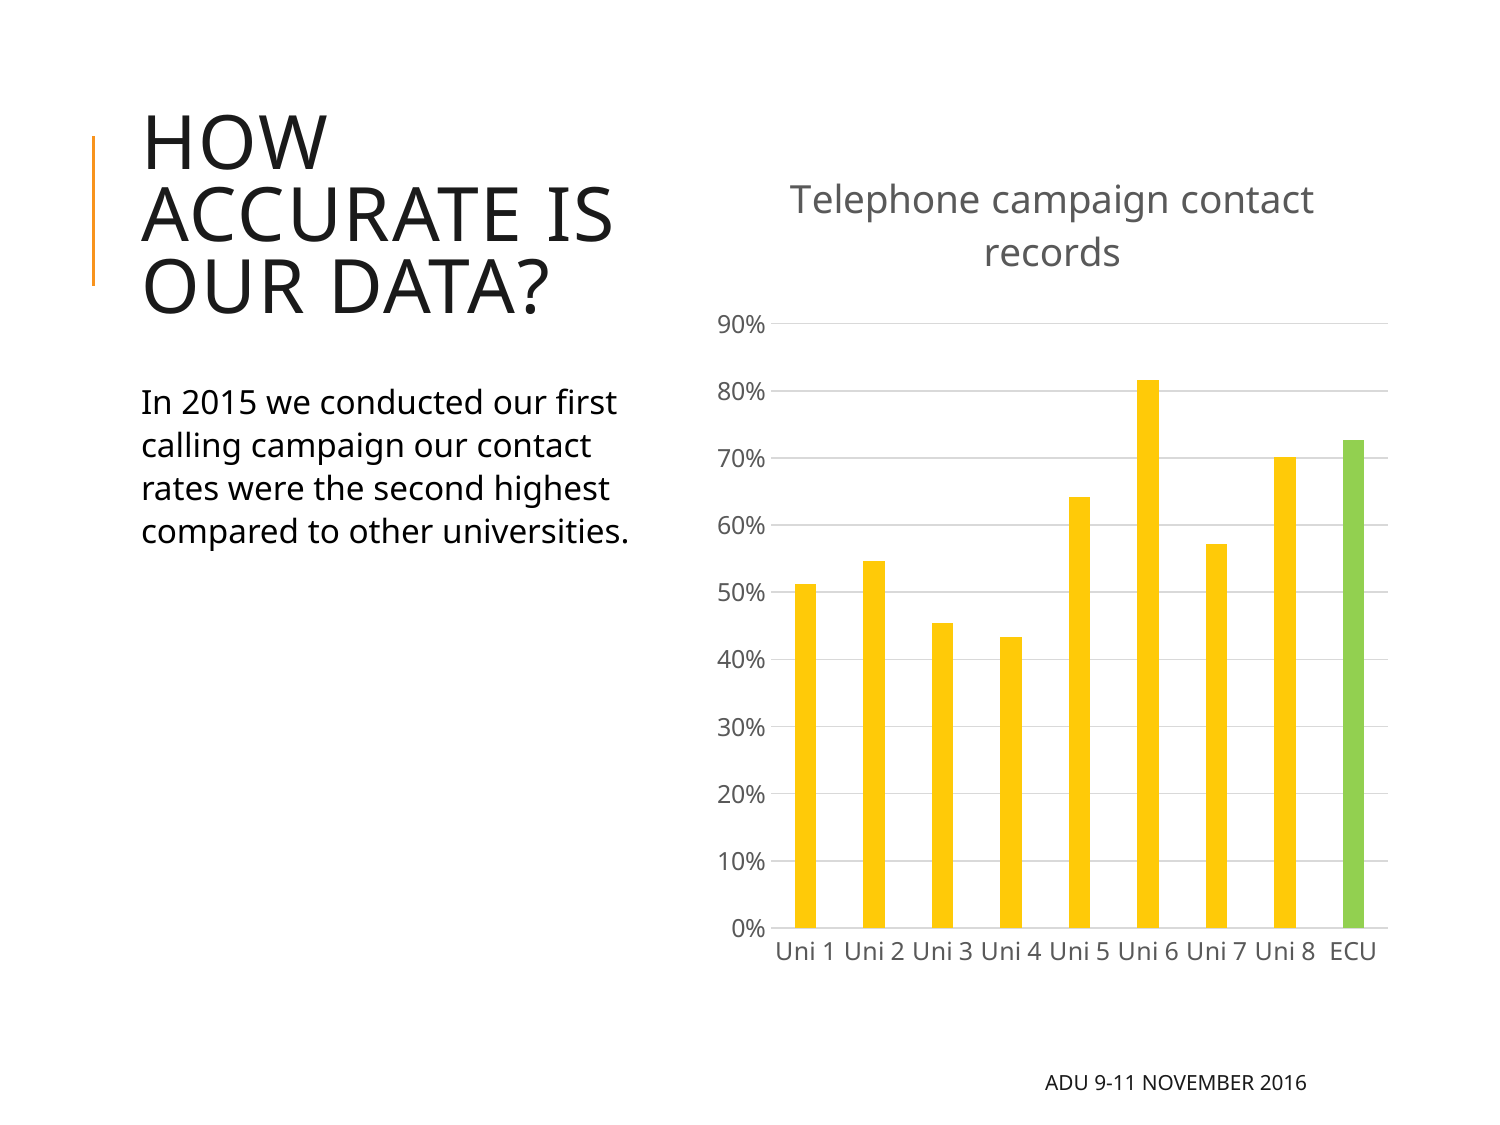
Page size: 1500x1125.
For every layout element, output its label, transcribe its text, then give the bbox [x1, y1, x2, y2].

list In 2015 we conducted our first calling campaign our contact rates were the second highest compared to other universities. [126, 370, 666, 988]
chart [702, 134, 1402, 986]
footer ADU 9-11 November 2016 [595, 1061, 1322, 1107]
title How Accurate is our data? [126, 77, 666, 363]
